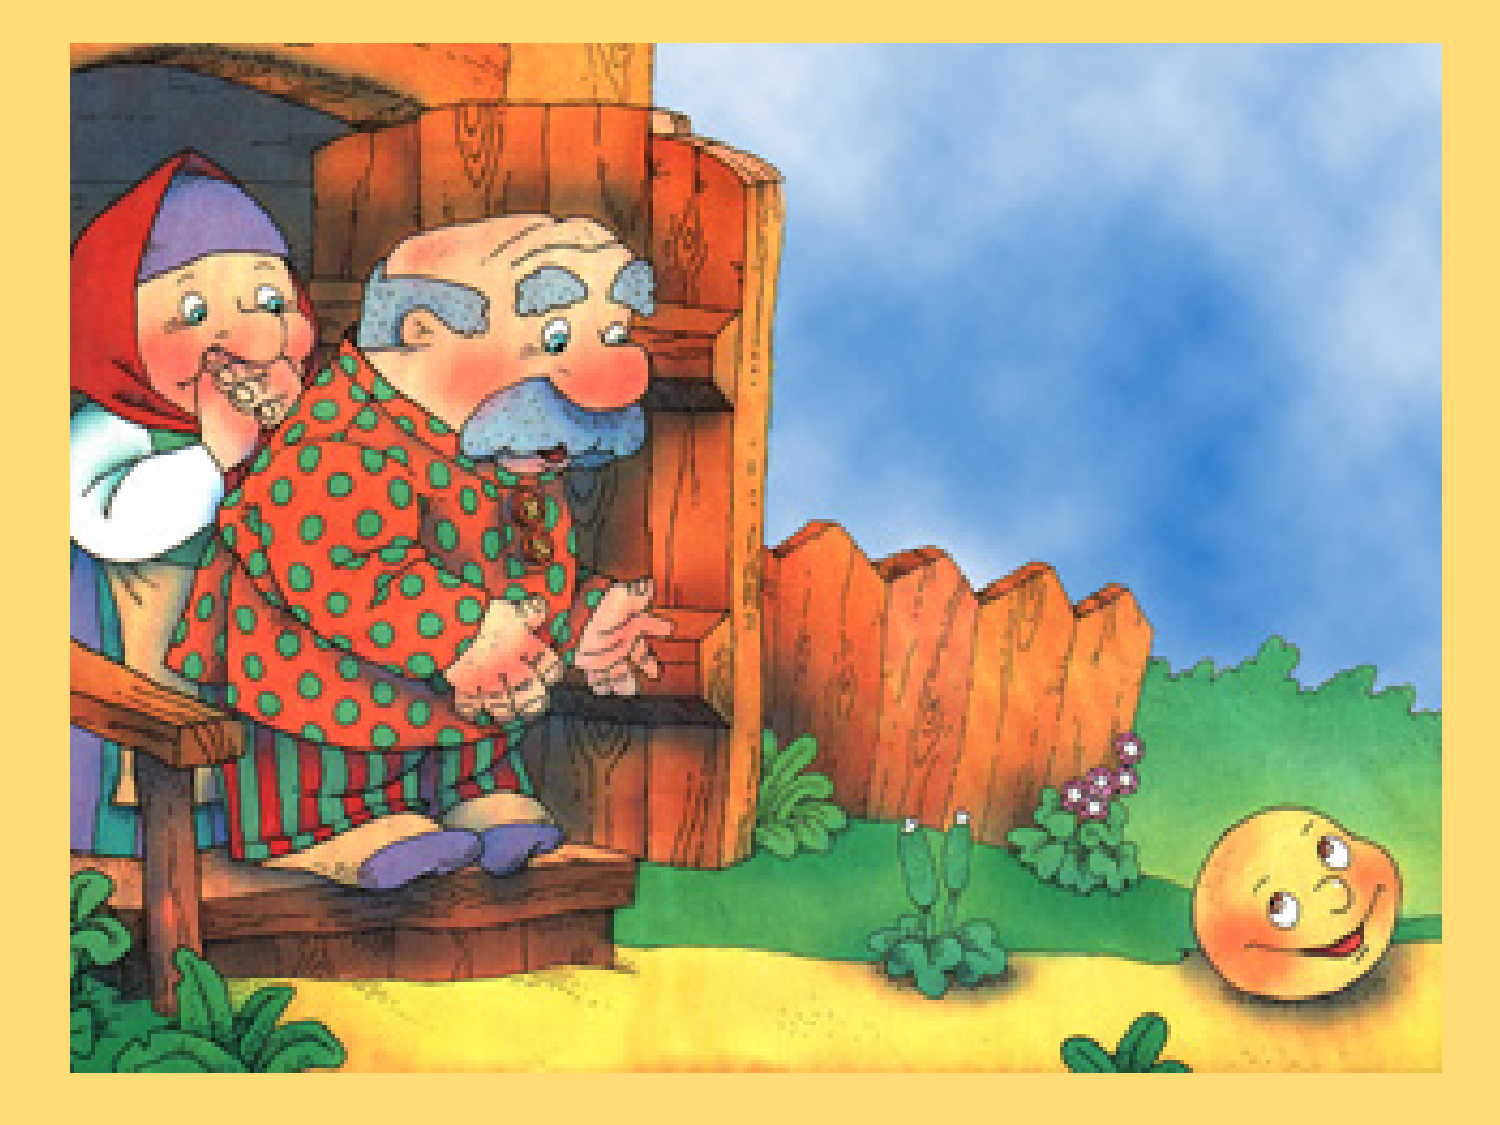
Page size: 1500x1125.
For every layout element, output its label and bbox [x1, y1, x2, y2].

picture [70, 43, 1442, 1073]
